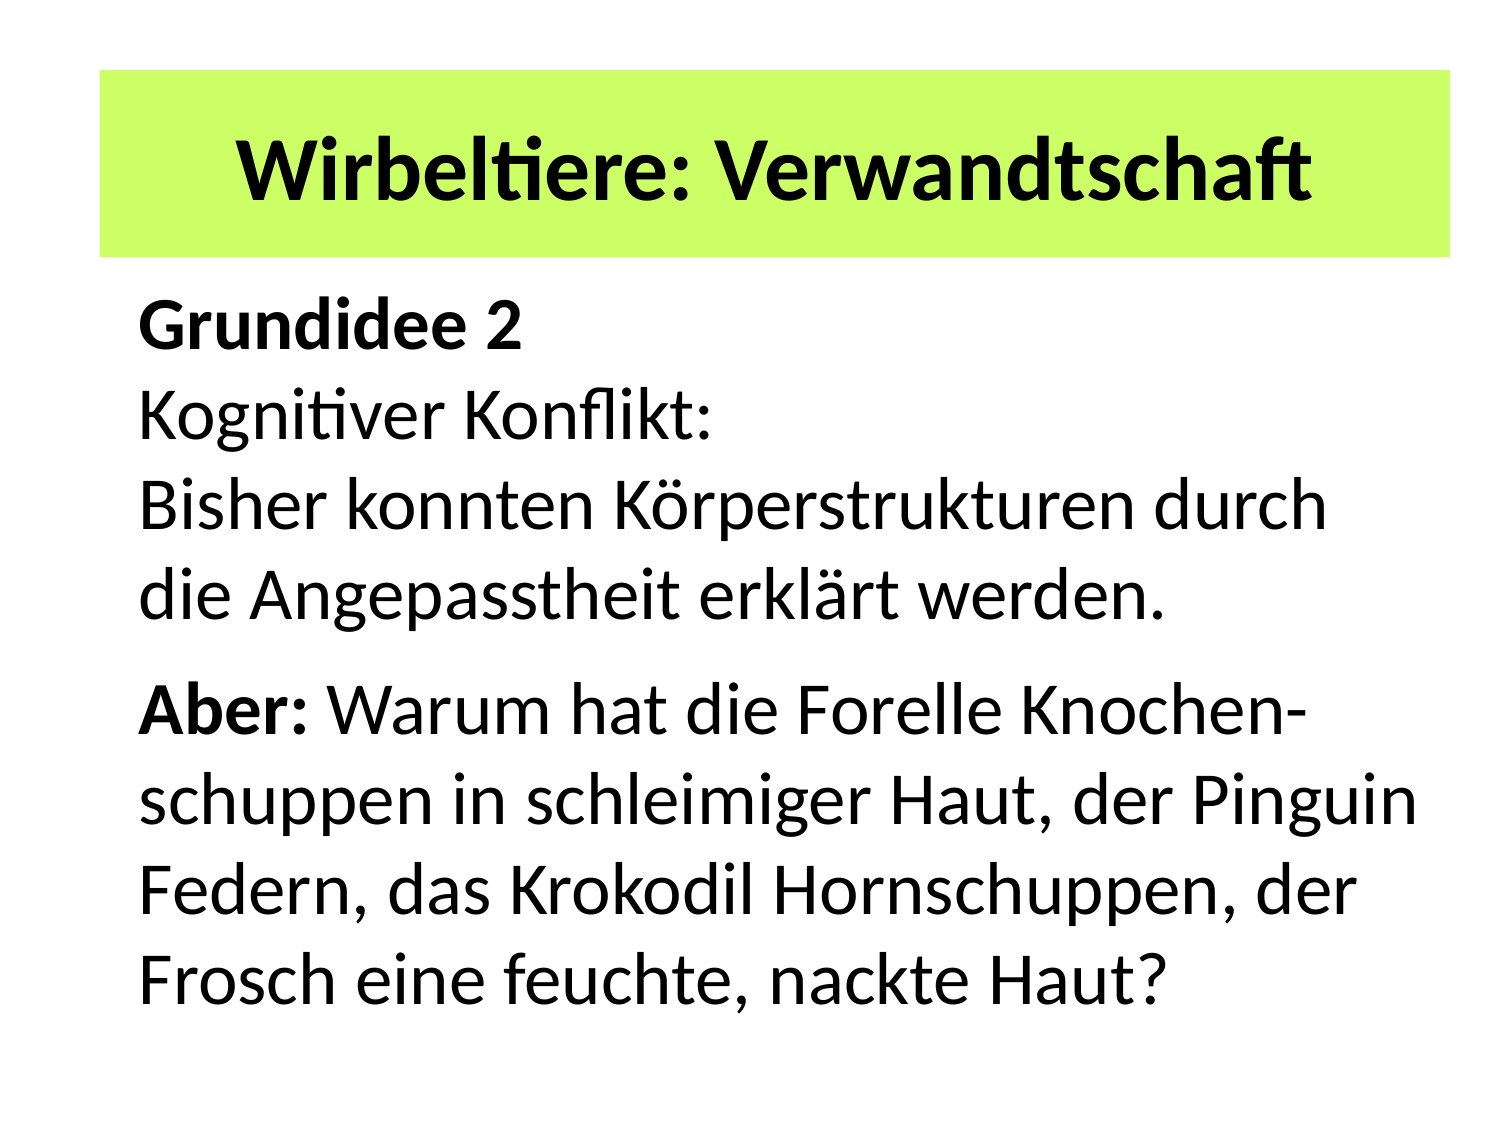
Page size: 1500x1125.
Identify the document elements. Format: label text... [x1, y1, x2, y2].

text_box Wirbeltiere: Verwandtschaft [99, 70, 1450, 258]
text_box Grundidee 2 Kognitiver Konflikt: Bisher konnten Körperstrukturen durch die Angepasstheit erklärt werden. Aber: Warum hat die Forelle Knochen-schuppen in schleimiger Haut, der Pinguin Federn, das Krokodil Hornschuppen, der Frosch eine feuchte, nackte Haut? [124, 267, 1450, 1117]
title 2 Unterrichtspläne [75, 45, 1425, 233]
